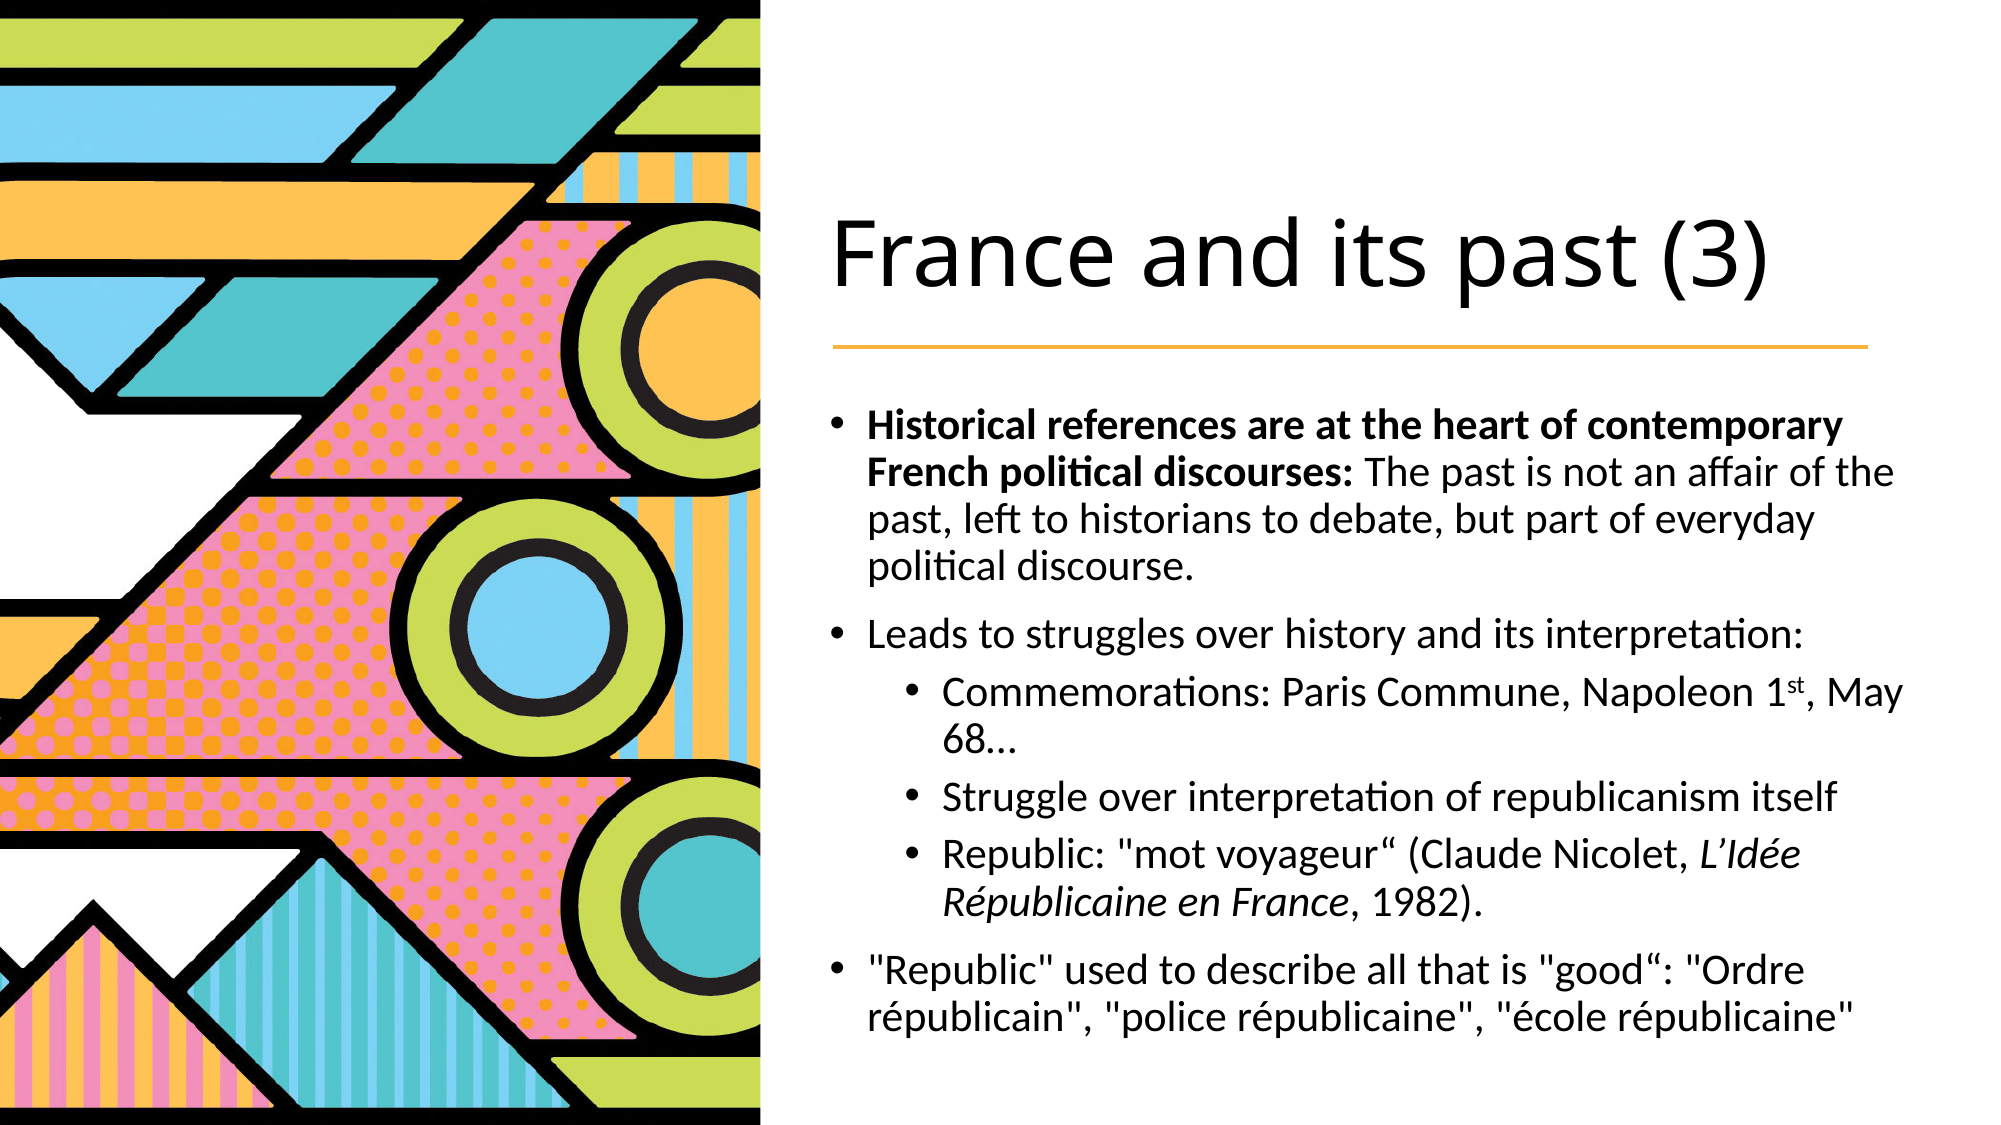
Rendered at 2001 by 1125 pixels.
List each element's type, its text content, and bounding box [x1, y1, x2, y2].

list Historical references are at the heart of contemporary French political discourses: The past is not an affair of the past, left to historians to debate, but part of everyday political discourse. Leads to struggles over history and its interpretation: Commemorations: Paris Commune, Napoleon 1st, May 68… Struggle over interpretation of republicanism itself Republic: "mot voyageur“ (Claude Nicolet, L’Idée Républicaine en France, 1982). "Republic" used to describe all that is "good“: "Ordre républicain", "police républicaine", "école républicaine" [814, 393, 1973, 1122]
picture [0, 0, 761, 1125]
title France and its past (3) [814, 103, 1895, 315]
